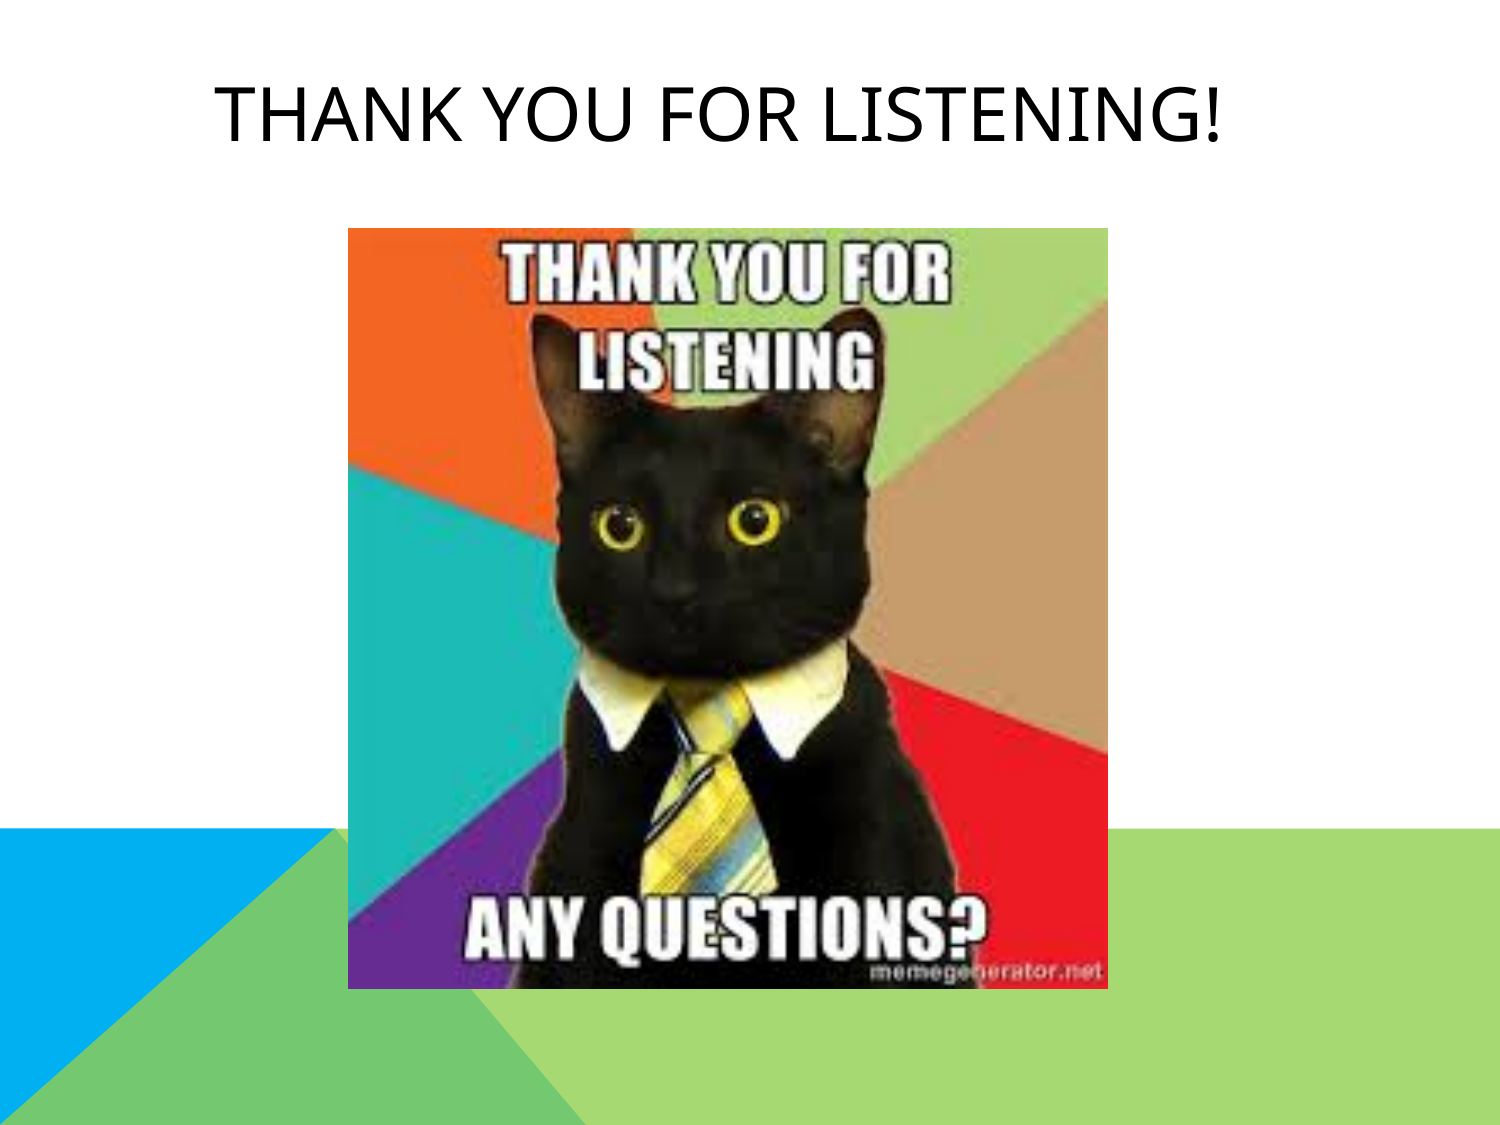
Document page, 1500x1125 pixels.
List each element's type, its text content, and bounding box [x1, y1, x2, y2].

title Thank you for listening! [112, 66, 1346, 157]
picture [348, 228, 1108, 989]
